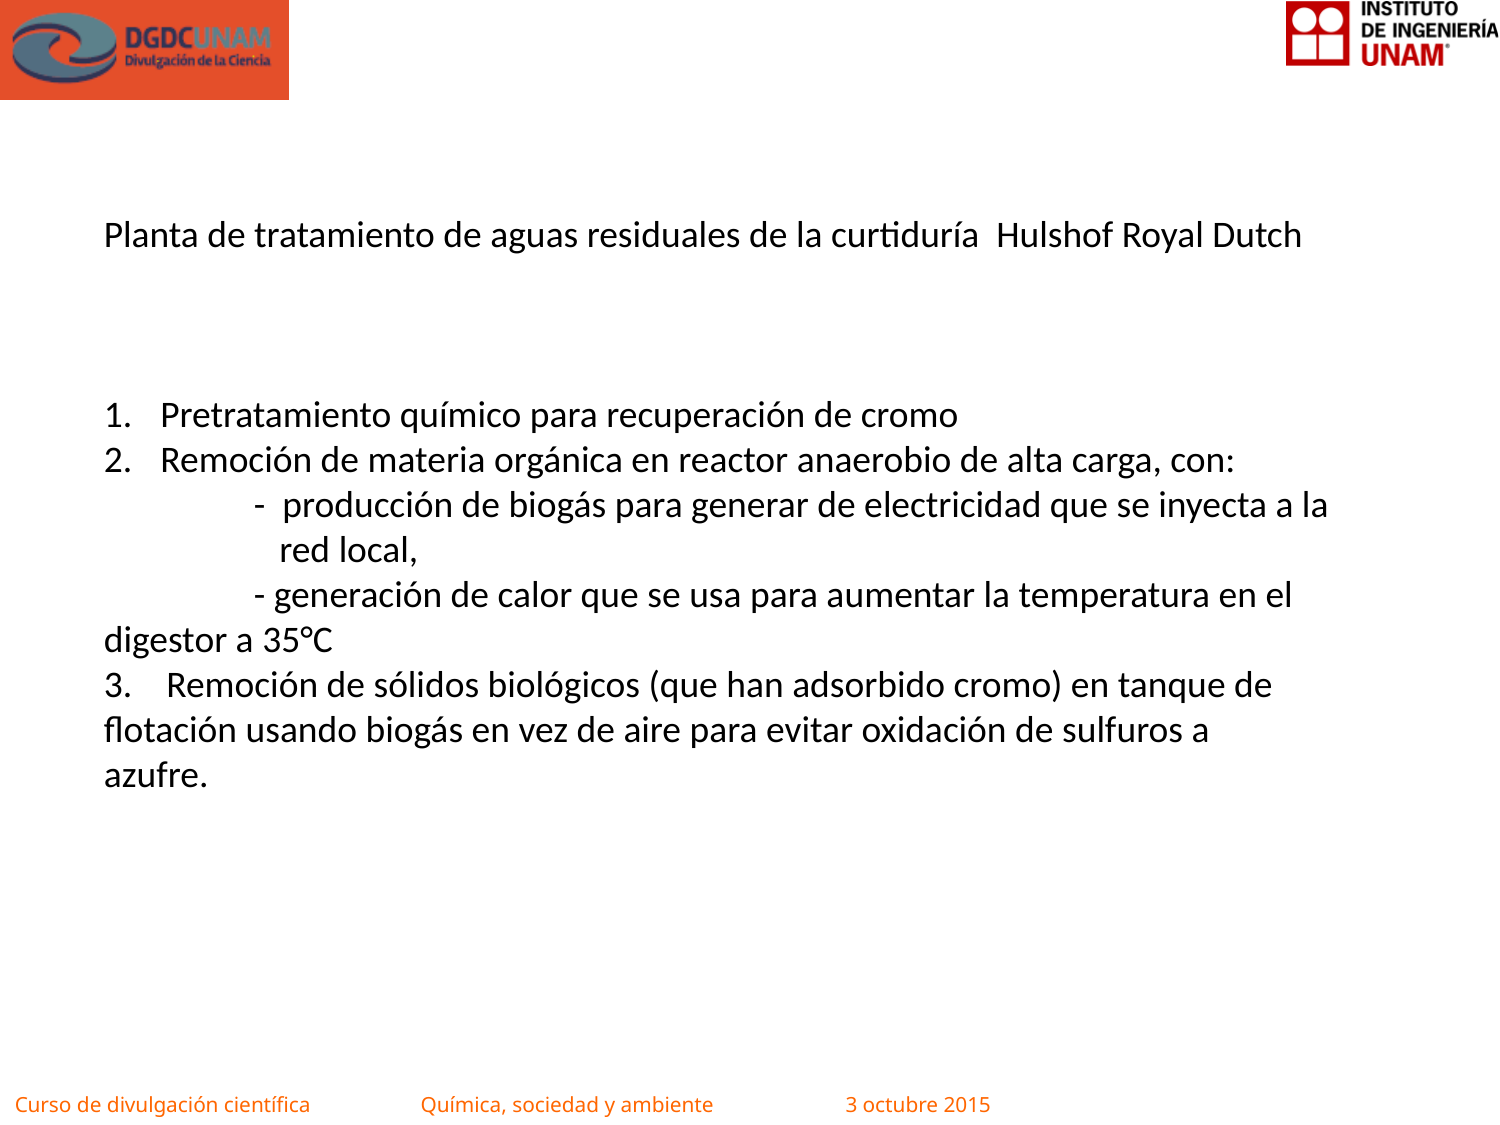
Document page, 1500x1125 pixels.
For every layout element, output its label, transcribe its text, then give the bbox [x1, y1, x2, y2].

text_box Planta de tratamiento de aguas residuales de la curtiduría Hulshof Royal Dutch Pretratamiento químico para recuperación de cromo Remoción de materia orgánica en reactor anaerobio de alta carga, con: - producción de biogás para generar de electricidad que se inyecta a la red local, - generación de calor que se usa para aumentar la temperatura en el digestor a 35°C 3. Remoción de sólidos biológicos (que han adsorbido cromo) en tanque de flotación usando biogás en vez de aire para evitar oxidación de sulfuros a azufre. [89, 202, 1407, 802]
picture [1286, 1, 1499, 66]
picture [0, 0, 289, 100]
